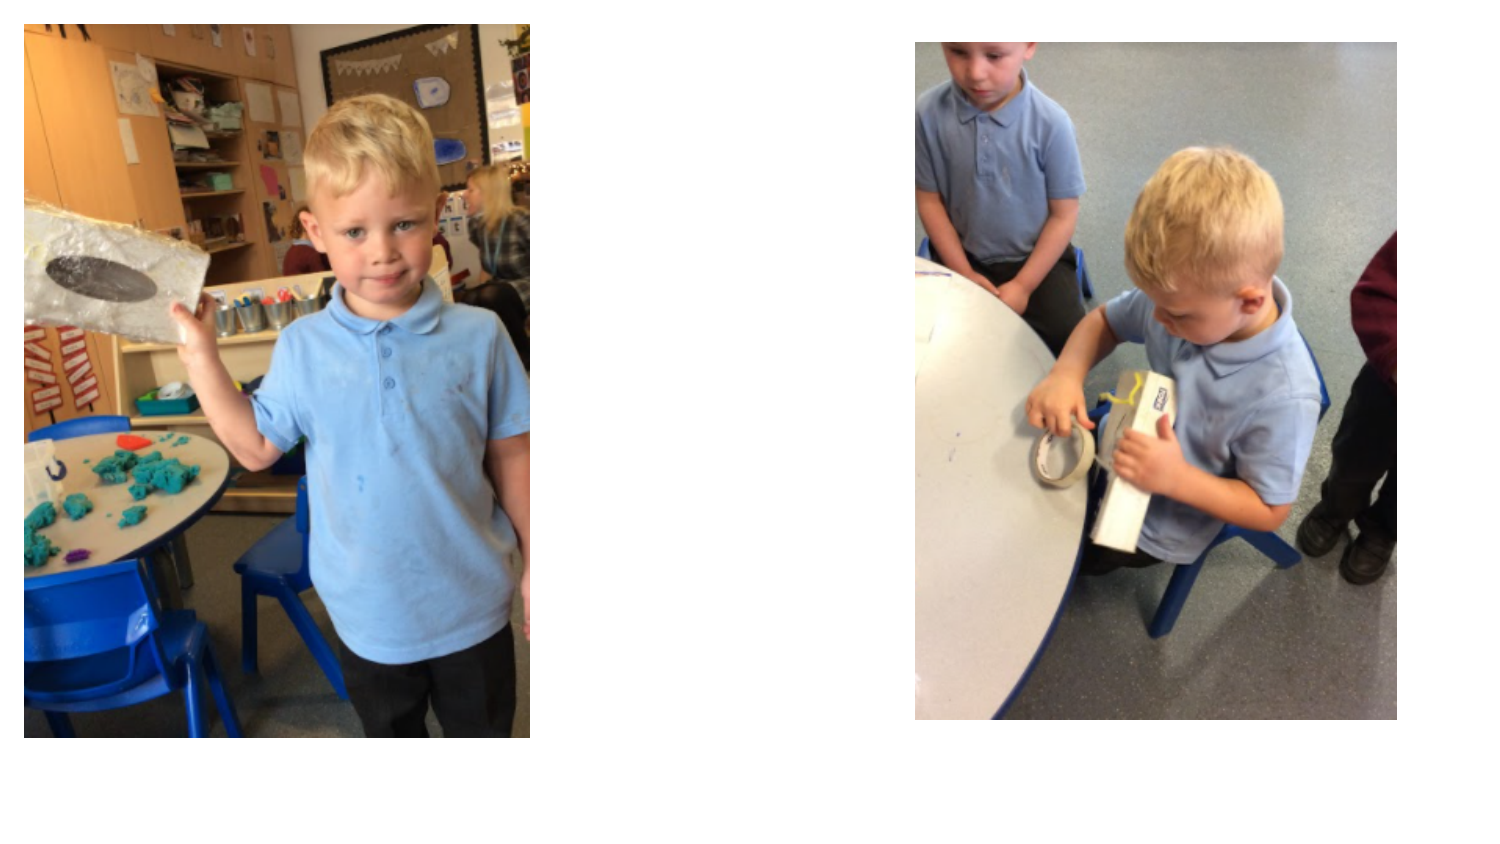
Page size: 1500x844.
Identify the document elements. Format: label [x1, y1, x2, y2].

picture [24, 24, 530, 738]
picture [915, 42, 1397, 720]
